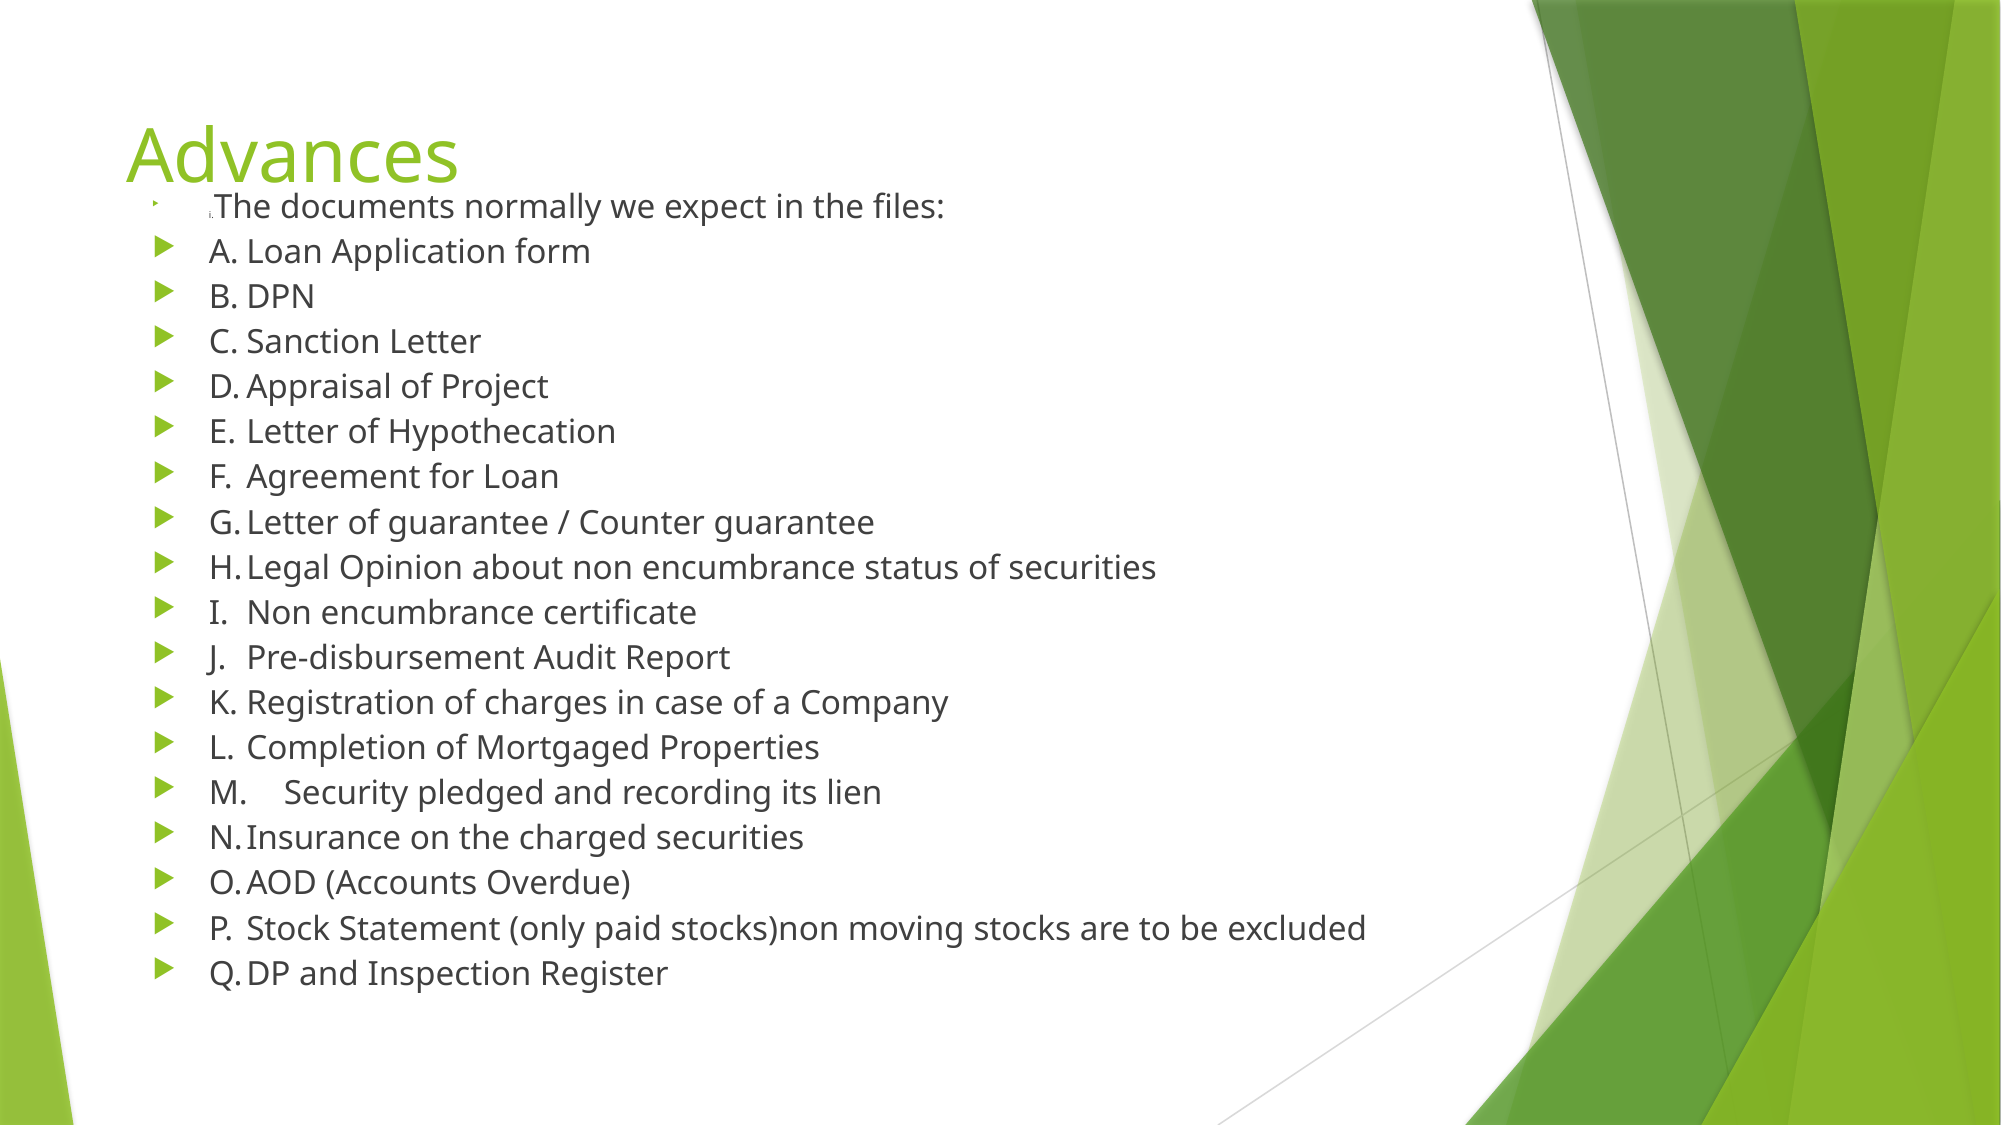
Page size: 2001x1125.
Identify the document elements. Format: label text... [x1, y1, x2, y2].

title Advances [111, 99, 1522, 317]
list i.The documents normally we expect in the files: A. Loan Application form B. DPN C. Sanction Letter D. Appraisal of Project E. Letter of Hypothecation F. Agreement for Loan G. Letter of guarantee / Counter guarantee H. Legal Opinion about non encumbrance status of securities I. Non encumbrance certificate J. Pre-disbursement Audit Report K. Registration of charges in case of a Company L. Completion of Mortgaged Properties M. Security pledged and recording its lien N. Insurance on the charged securities O. AOD (Accounts Overdue) P. Stock Statement (only paid stocks)non moving stocks are to be excluded Q. DP and Inspection Register [137, 177, 1863, 1014]
